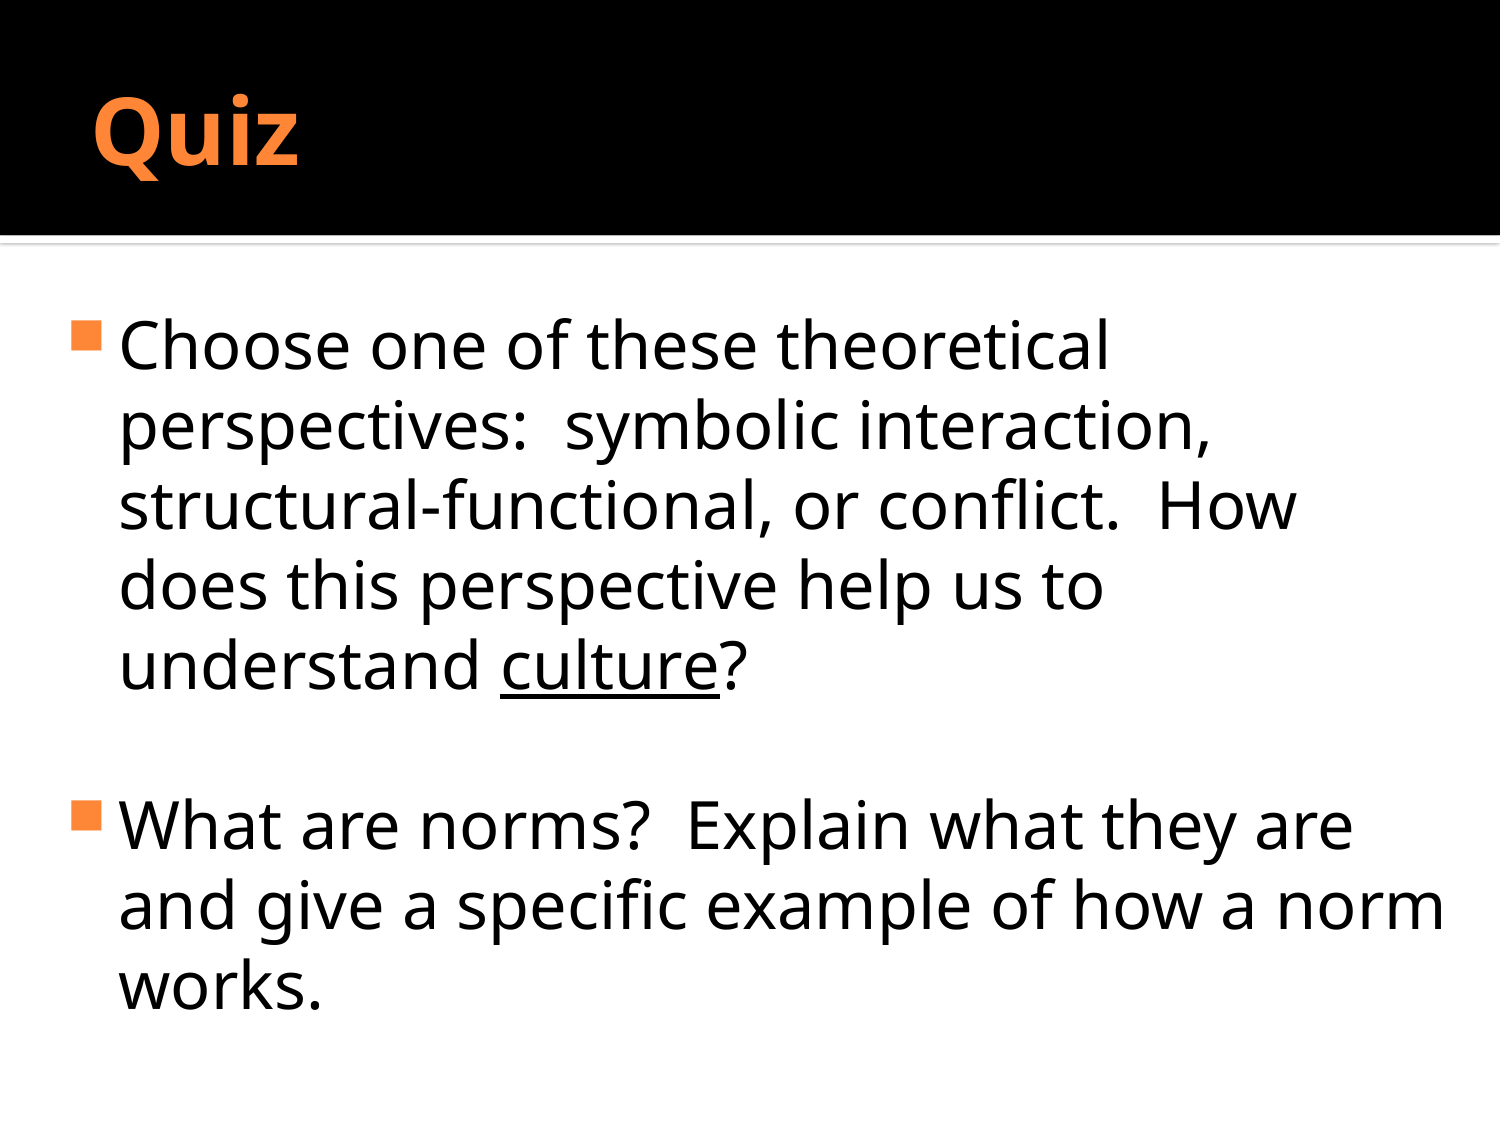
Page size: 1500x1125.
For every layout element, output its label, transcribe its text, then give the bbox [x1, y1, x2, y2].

title Quiz [75, 25, 1425, 231]
text_box Do Sociologists Ask? [37, 112, 1400, 263]
text_box Choose one of these theoretical perspectives: symbolic interaction, structural-functional, or conflict. How does this perspective help us to understand culture? What are norms? Explain what they are and give a specific example of how a norm works. [37, 287, 1475, 1125]
